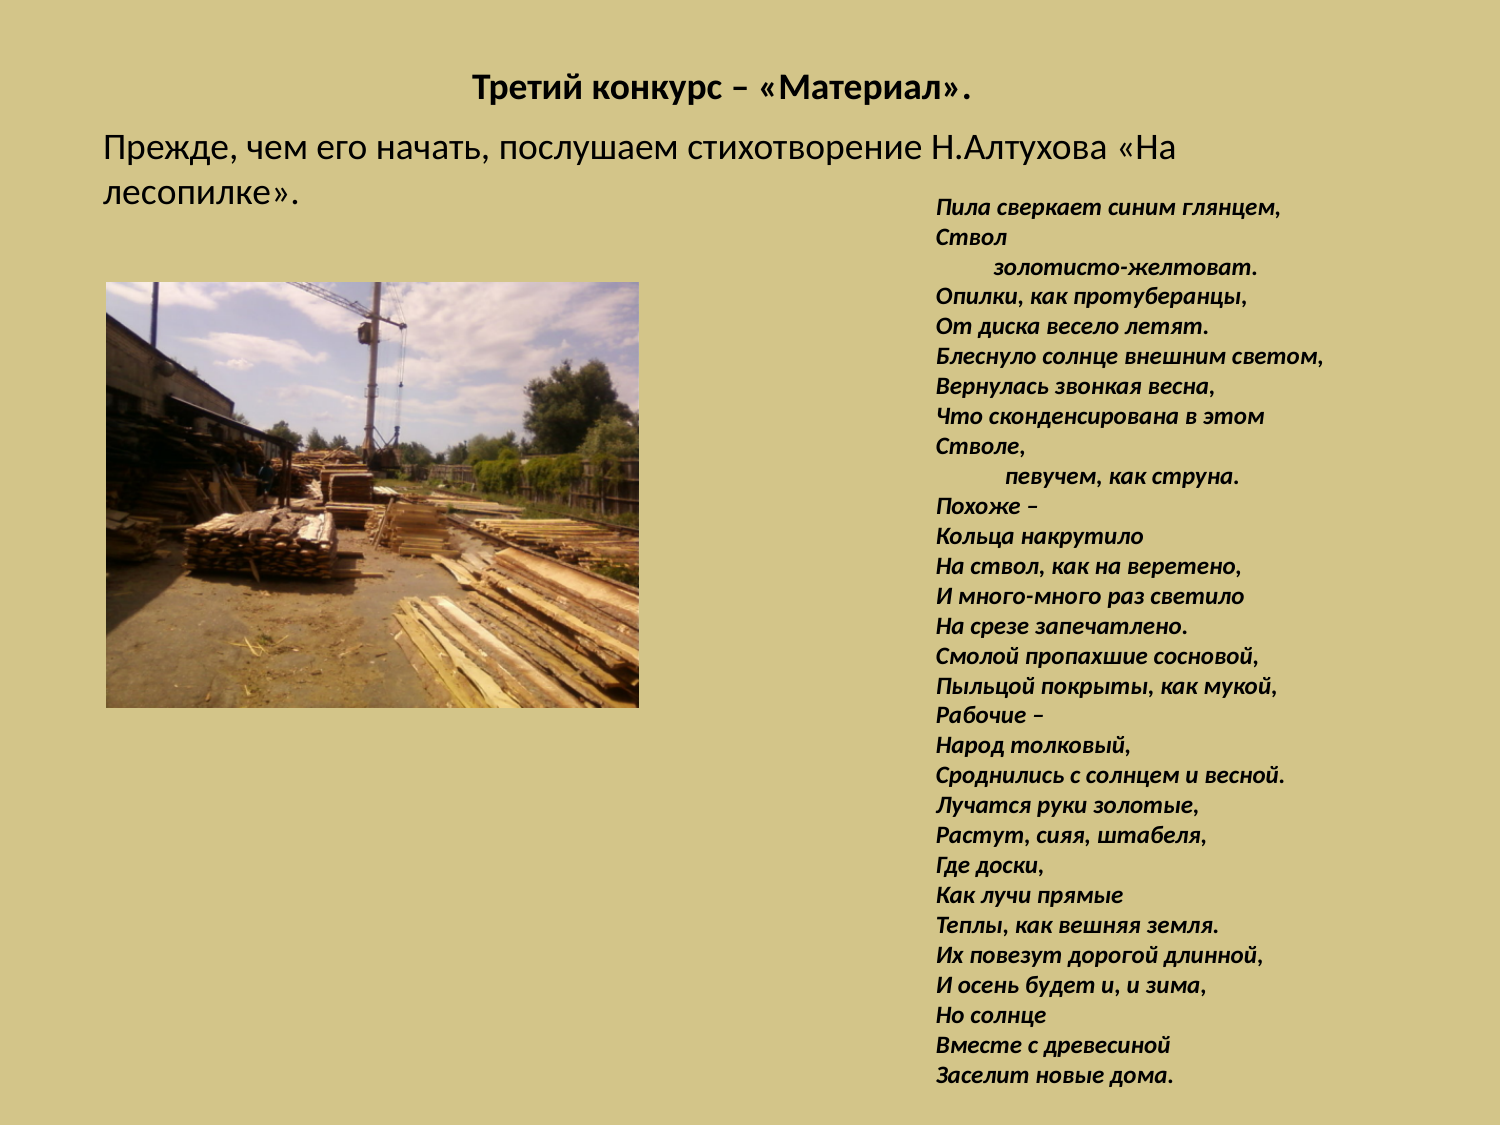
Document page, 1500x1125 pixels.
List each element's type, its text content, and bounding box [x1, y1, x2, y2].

text_box Прежде, чем его начать, послушаем стихотворение Н.Алтухова «На лесопилке». [88, 115, 1388, 220]
text_box Третий конкурс – «Материал». [457, 54, 988, 115]
text_box Пила сверкает синим глянцем, Ствол золотисто-желтоват. Опилки, как протуберанцы, От диска весело летят. Блеснуло солнце внешним светом, Вернулась звонкая весна, Что сконденсирована в этом Стволе, певучем, как струна. Похоже – Кольца накрутило На ствол, как на веретено, И много-много раз светило На срезе запечатлено. Смолой пропахшие сосновой, Пыльцой покрыты, как мукой, Рабочие – Народ толковый, Сроднились с солнцем и весной. Лучатся руки золотые, Растут, сияя, штабеля, Где доски, Как лучи прямые Теплы, как вешняя земля. Их повезут дорогой длинной, И осень будет и, и зима, Но солнце Вместе с древесиной Заселит новые дома. [921, 182, 1386, 1096]
picture [106, 281, 639, 708]
